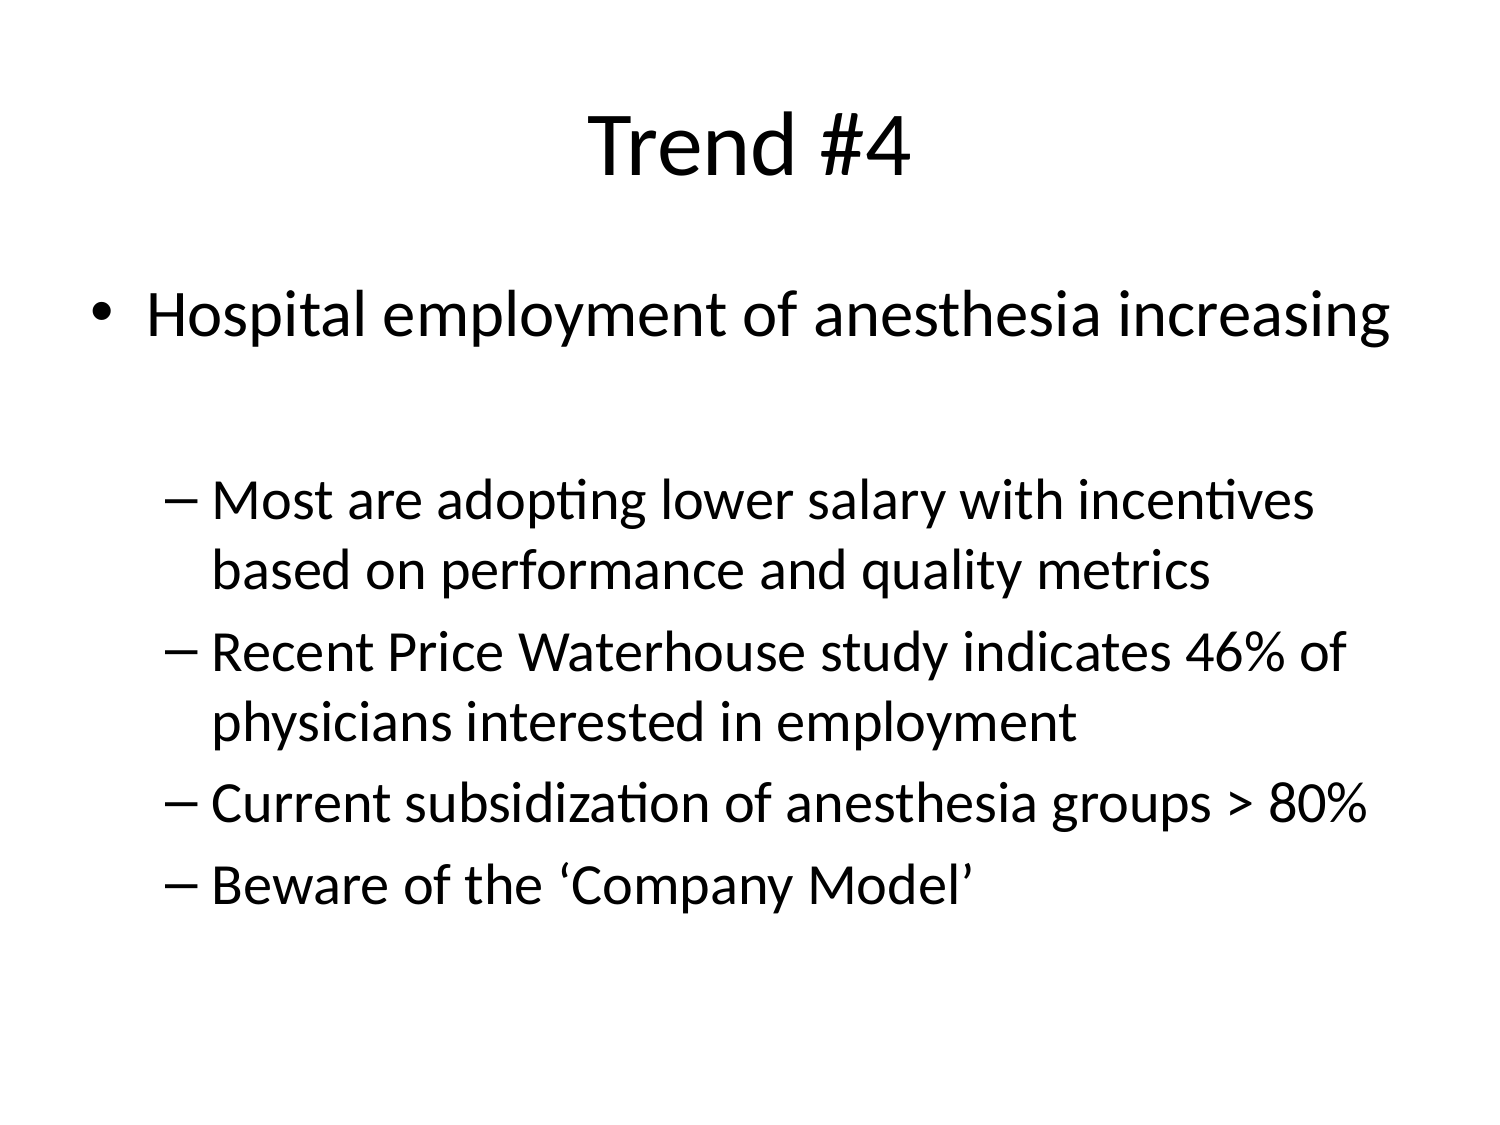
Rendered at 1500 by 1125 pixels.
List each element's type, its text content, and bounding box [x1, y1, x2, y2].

list Hospital employment of anesthesia increasing Most are adopting lower salary with incentives based on performance and quality metrics Recent Price Waterhouse study indicates 46% of physicians interested in employment Current subsidization of anesthesia groups > 80% Beware of the ‘Company Model’ [75, 262, 1425, 1005]
title Trend #4 [75, 45, 1425, 233]
